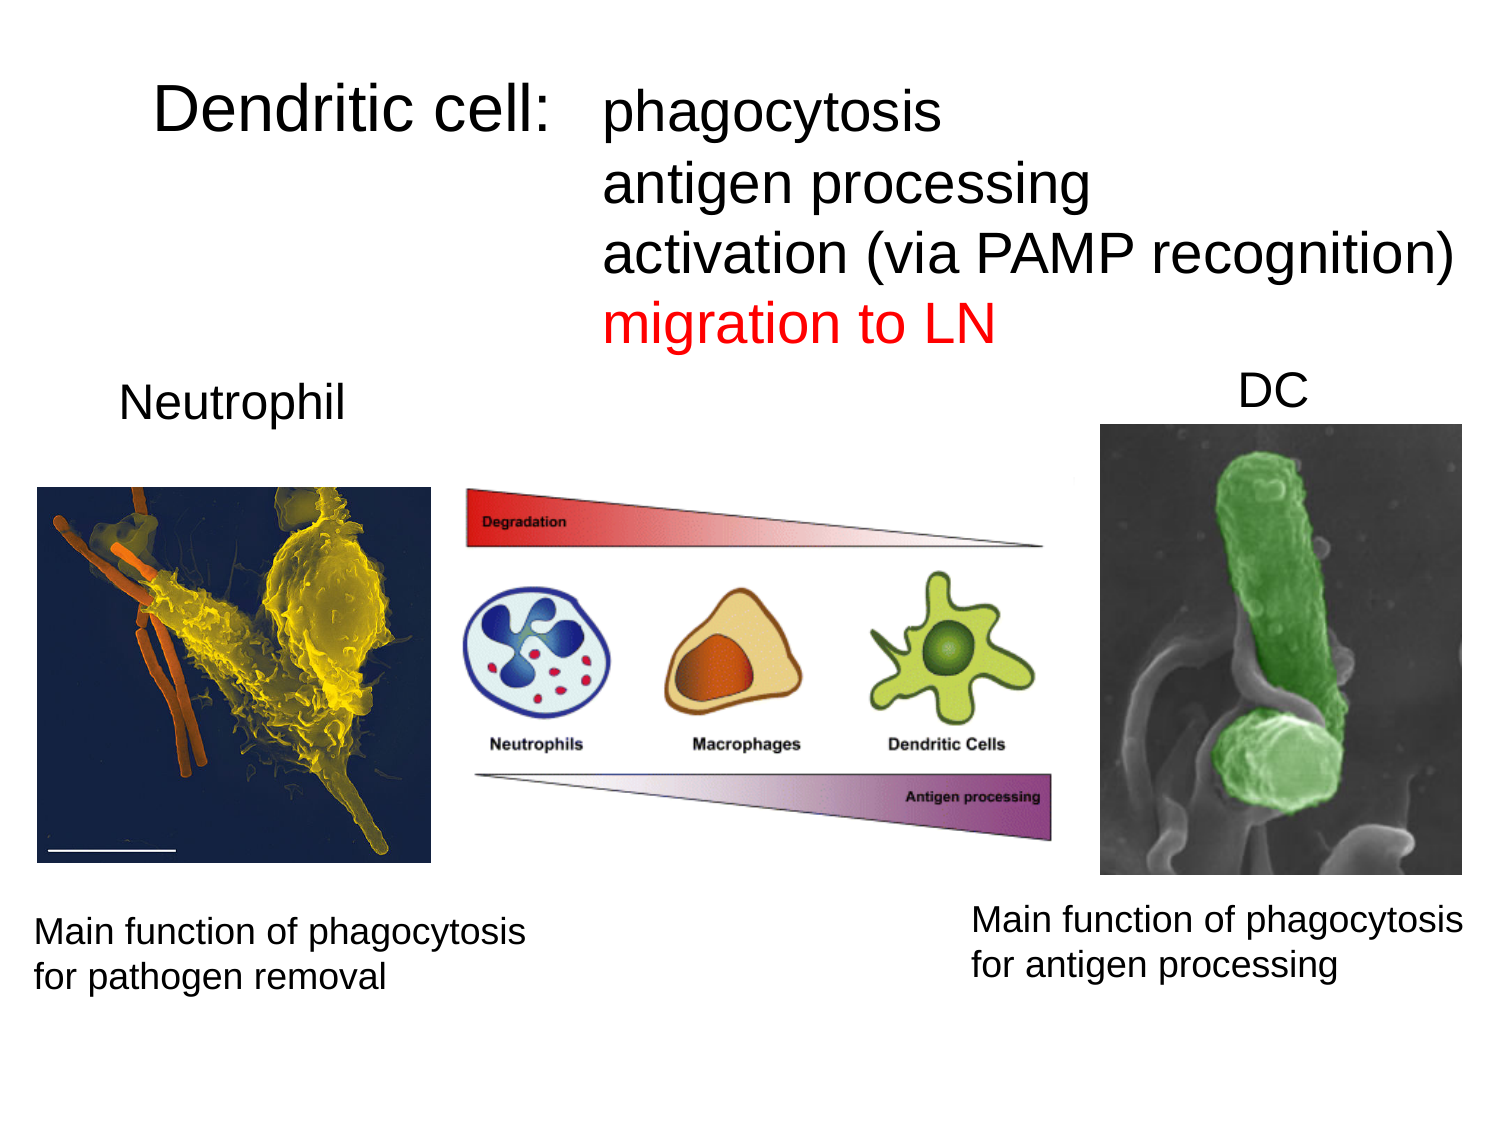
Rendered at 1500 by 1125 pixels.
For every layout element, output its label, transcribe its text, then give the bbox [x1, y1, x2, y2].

title Dendritic cell: phagocytosis antigen processing activation (via PAMP recognition) migration to LN [137, 37, 1500, 463]
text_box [20, 349, 1488, 1007]
